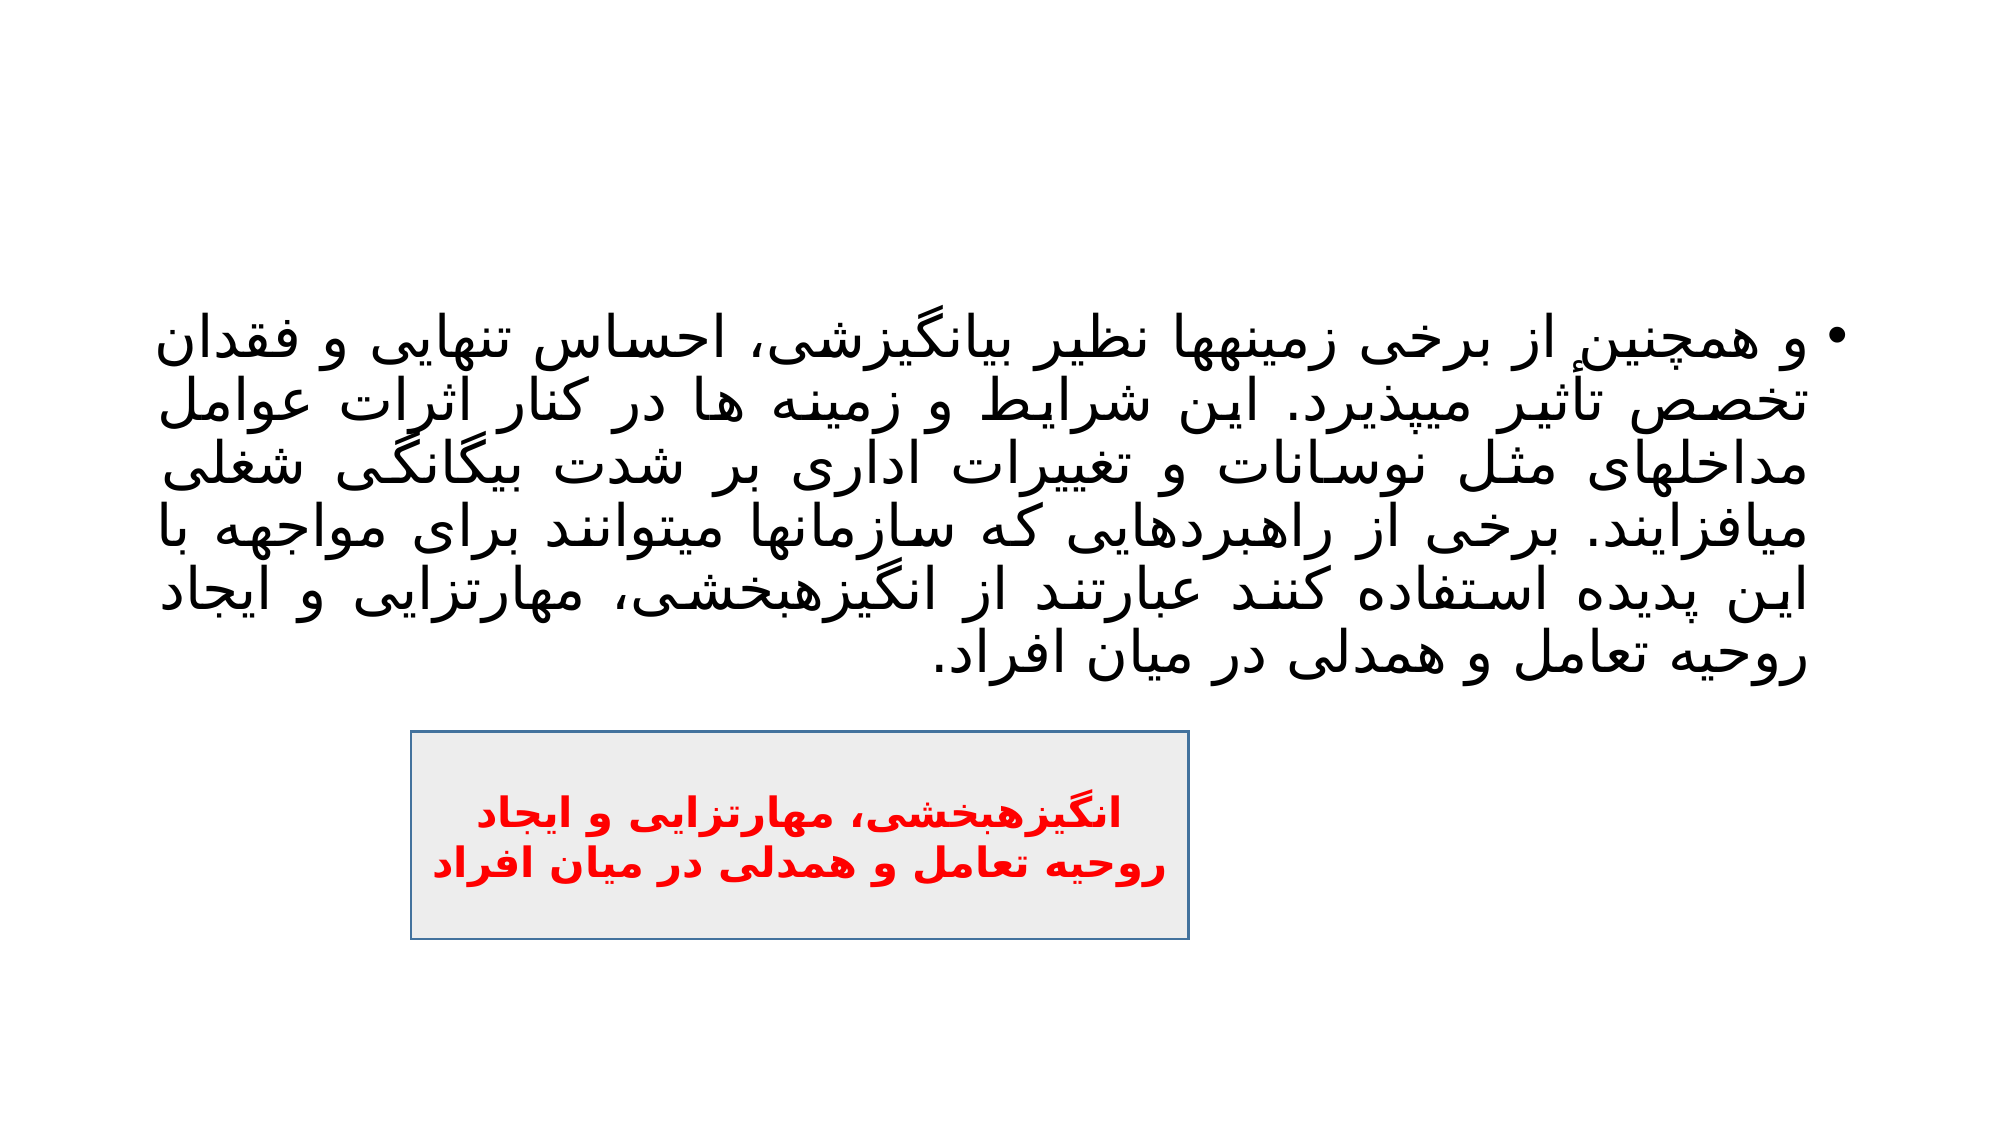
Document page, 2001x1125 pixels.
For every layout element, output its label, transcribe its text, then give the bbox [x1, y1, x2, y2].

list و همچنین از برخی زمینهها نظیر بیانگیزشی، احساس تنهایی و فقدان تخصص تأثیر میپذیرد. این شرایط و زمینه ها در کنار اثرات عوامل مداخلهای مثل نوسانات و تغییرات اداری بر شدت بیگانگی شغلی میافزایند. برخی از راهبردهایی که سازمانها میتوانند برای مواجهه با این پدیده استفاده کنند عبارتند از انگیزهبخشی، مهارتزایی و ایجاد روحیه تعامل و همدلی در میان افراد. [137, 299, 1863, 1014]
text_box انگیزهبخشی، مهارتزایی و ایجاد روحیه تعامل و همدلی در میان افراد [410, 730, 1190, 940]
